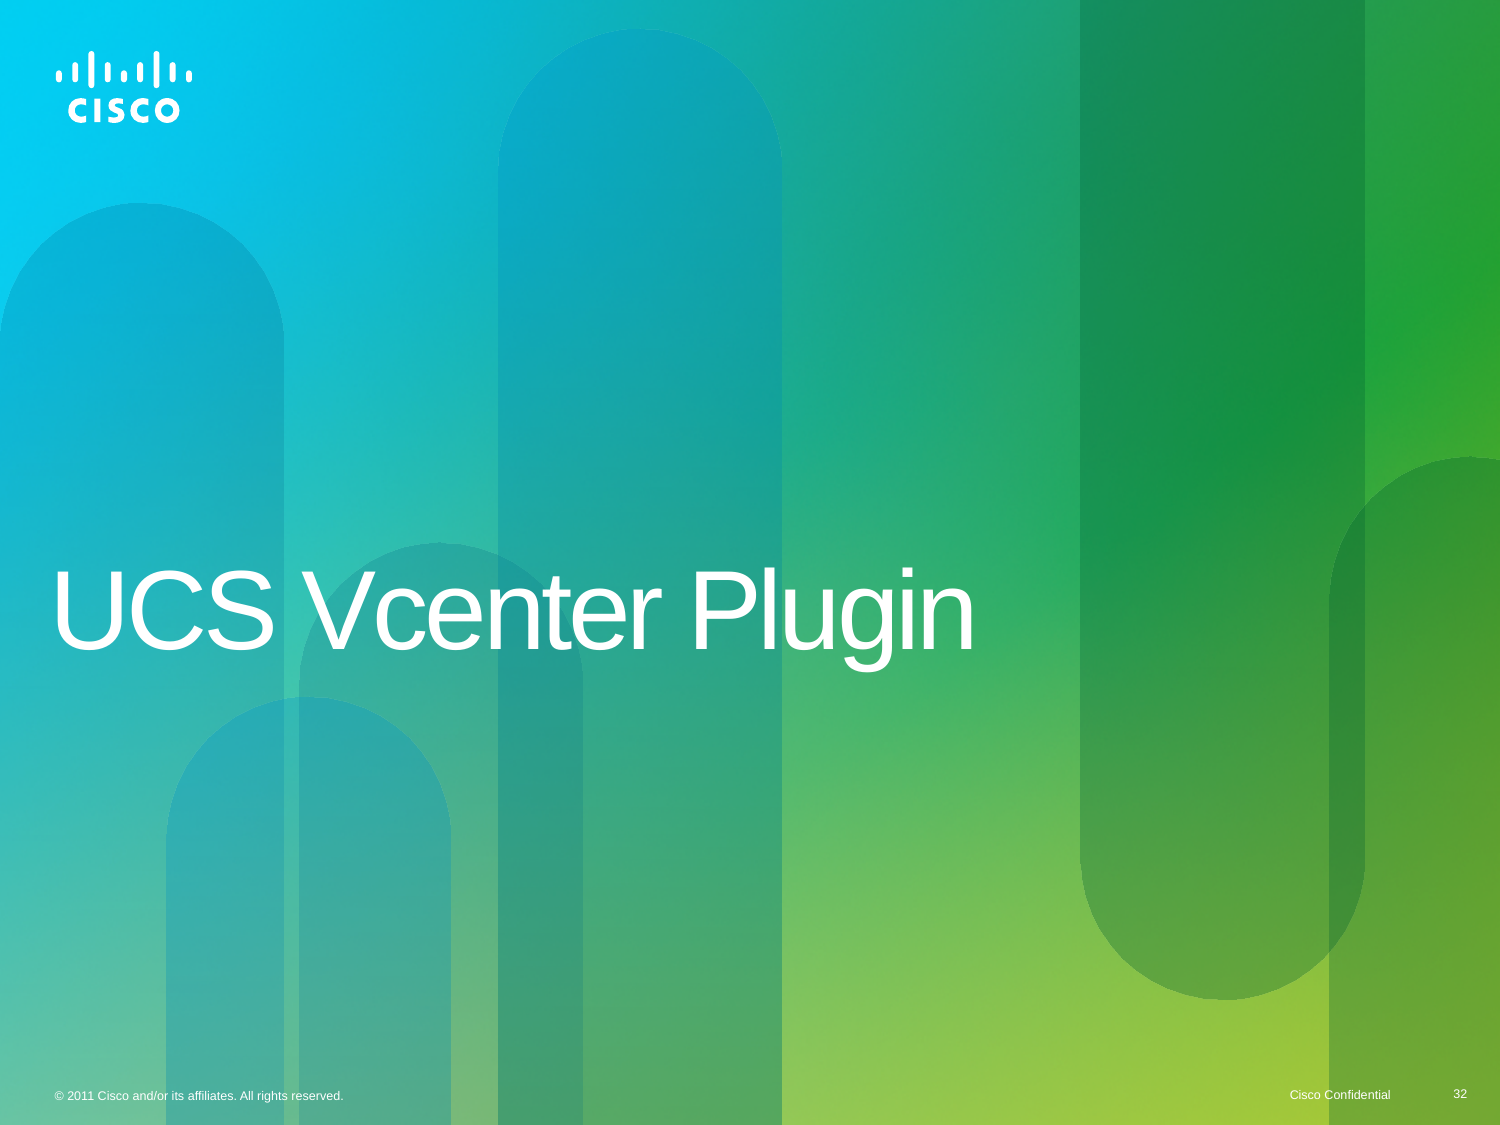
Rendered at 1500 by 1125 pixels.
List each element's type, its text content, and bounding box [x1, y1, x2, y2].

picture [0, 0, 1500, 1125]
title UCS Vcenter Plugin [36, 202, 1368, 682]
